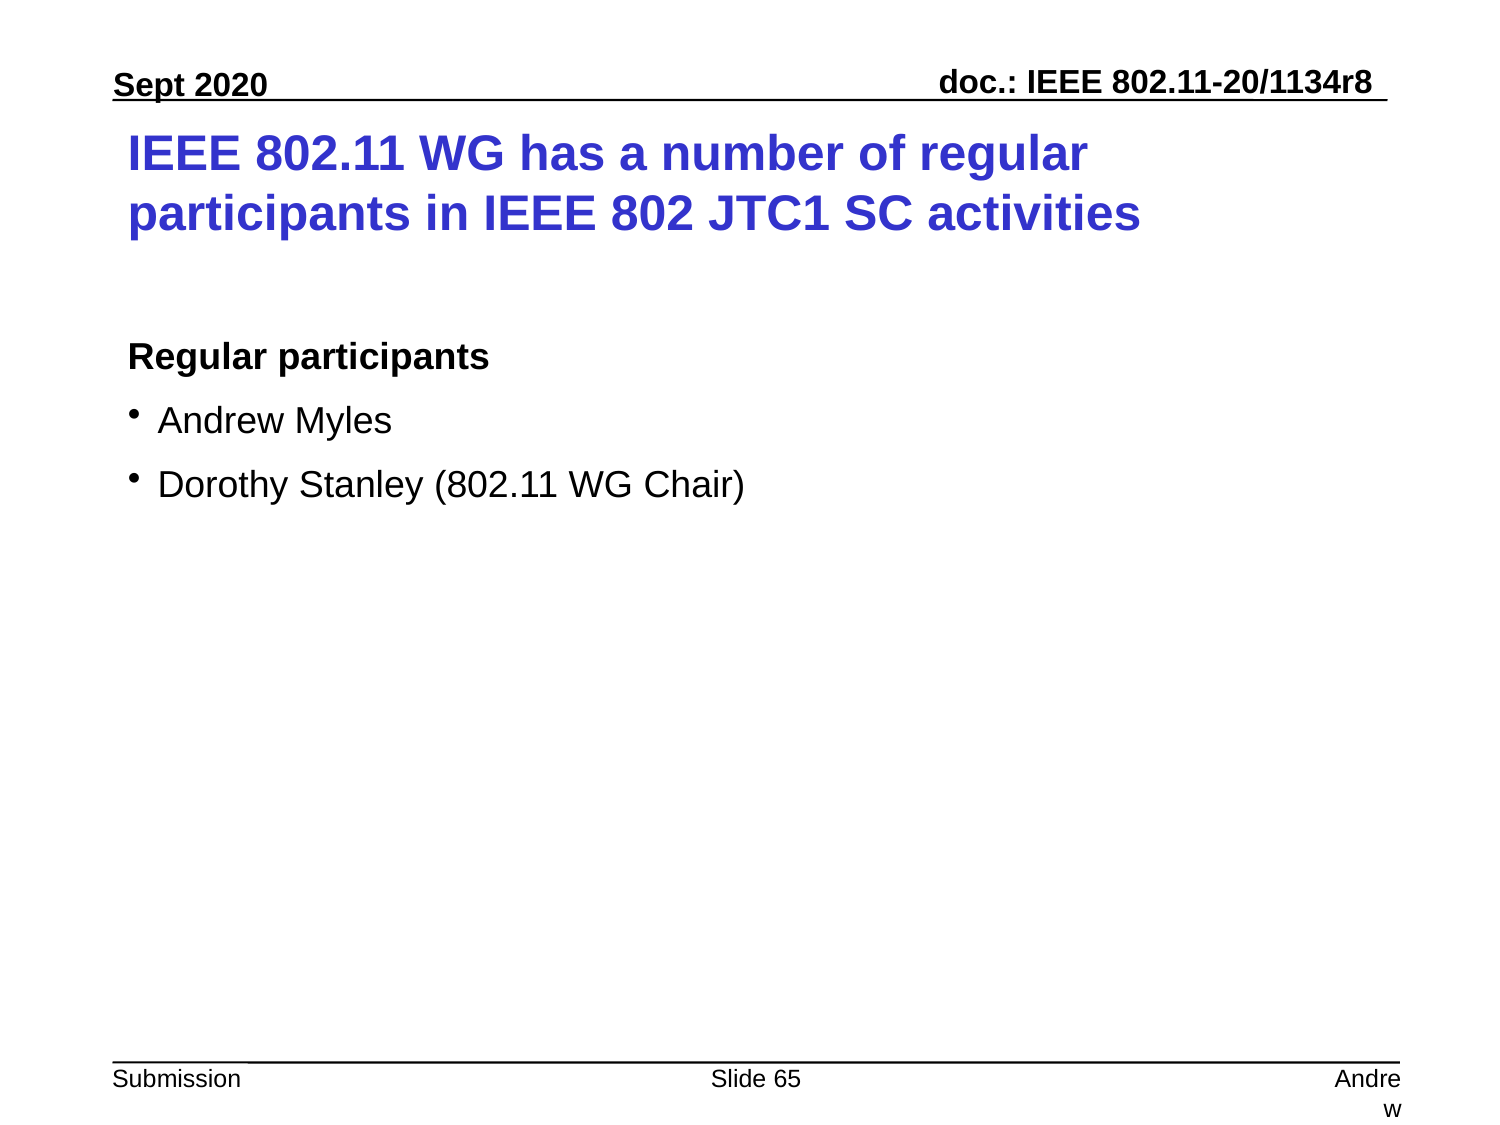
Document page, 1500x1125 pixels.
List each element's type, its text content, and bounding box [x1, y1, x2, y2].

title IEEE 802.11 WG has a number of regular participants in IEEE 802 JTC1 SC activities [112, 112, 1388, 288]
footer Andrew Myles, Cisco [1320, 1061, 1402, 1093]
list Regular participants Andrew Myles Dorothy Stanley (802.11 WG Chair) [112, 324, 1388, 1000]
slide_number Slide 65 [709, 1061, 803, 1093]
